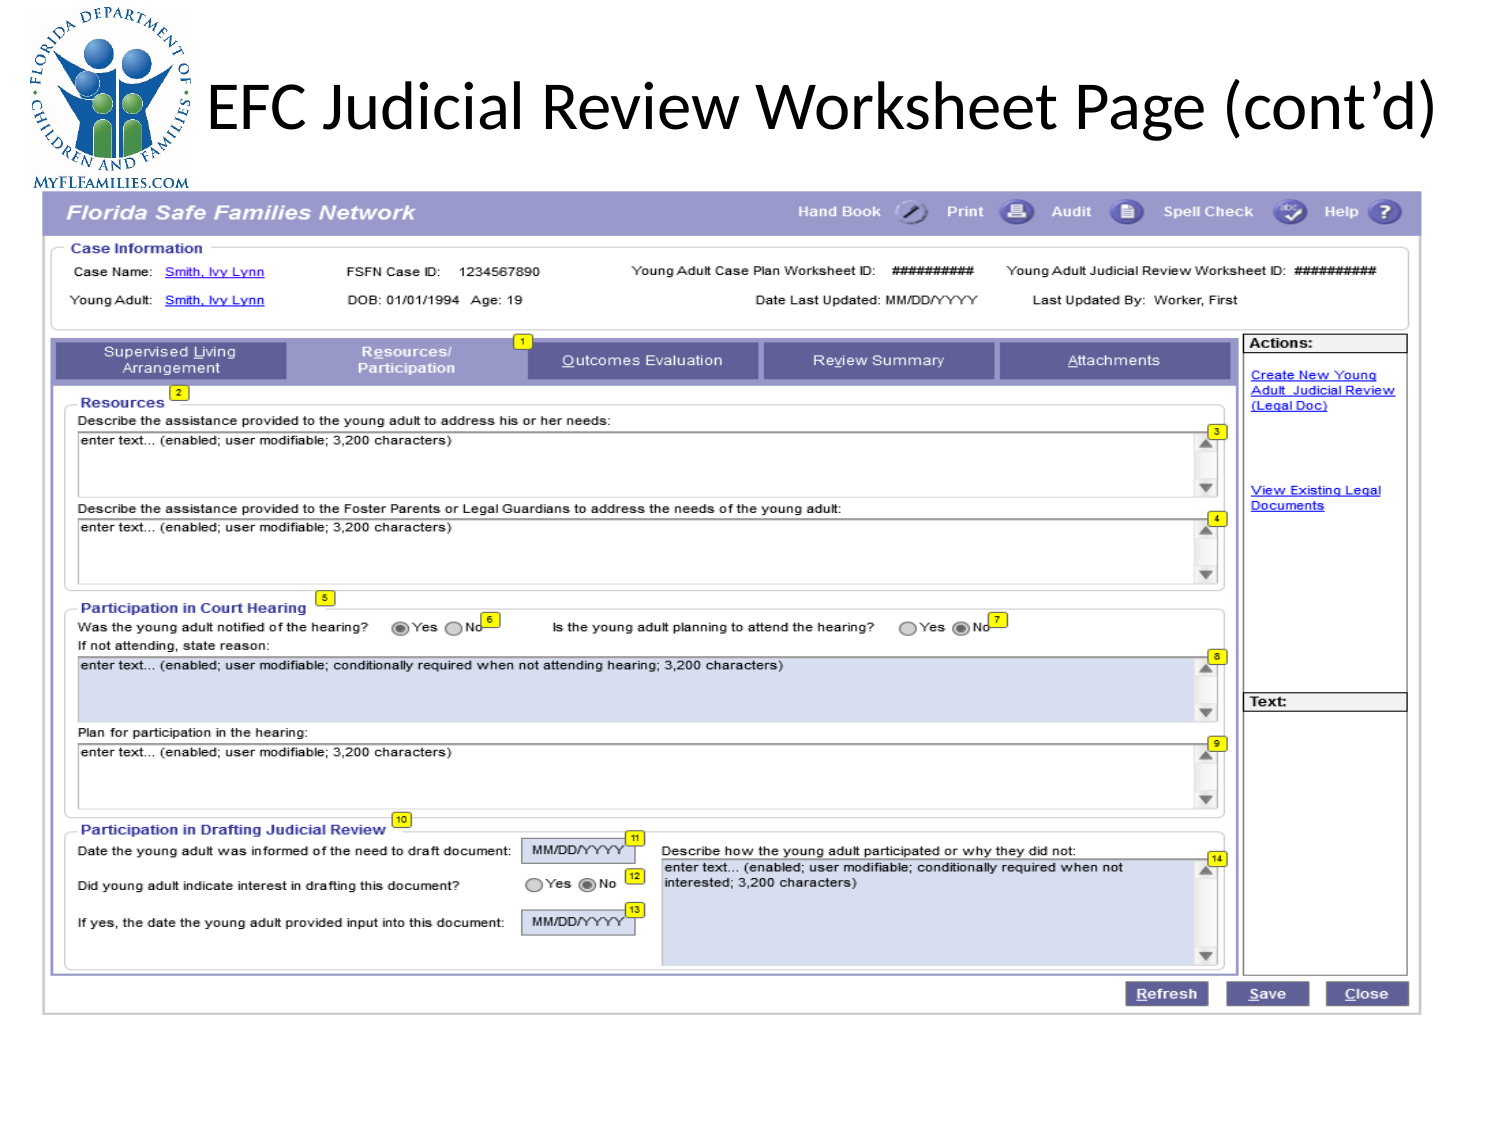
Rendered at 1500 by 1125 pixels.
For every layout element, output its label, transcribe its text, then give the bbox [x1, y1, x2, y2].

title EFC Judicial Review Worksheet Page (cont’d) [197, 50, 1498, 155]
picture [29, 7, 1438, 1029]
